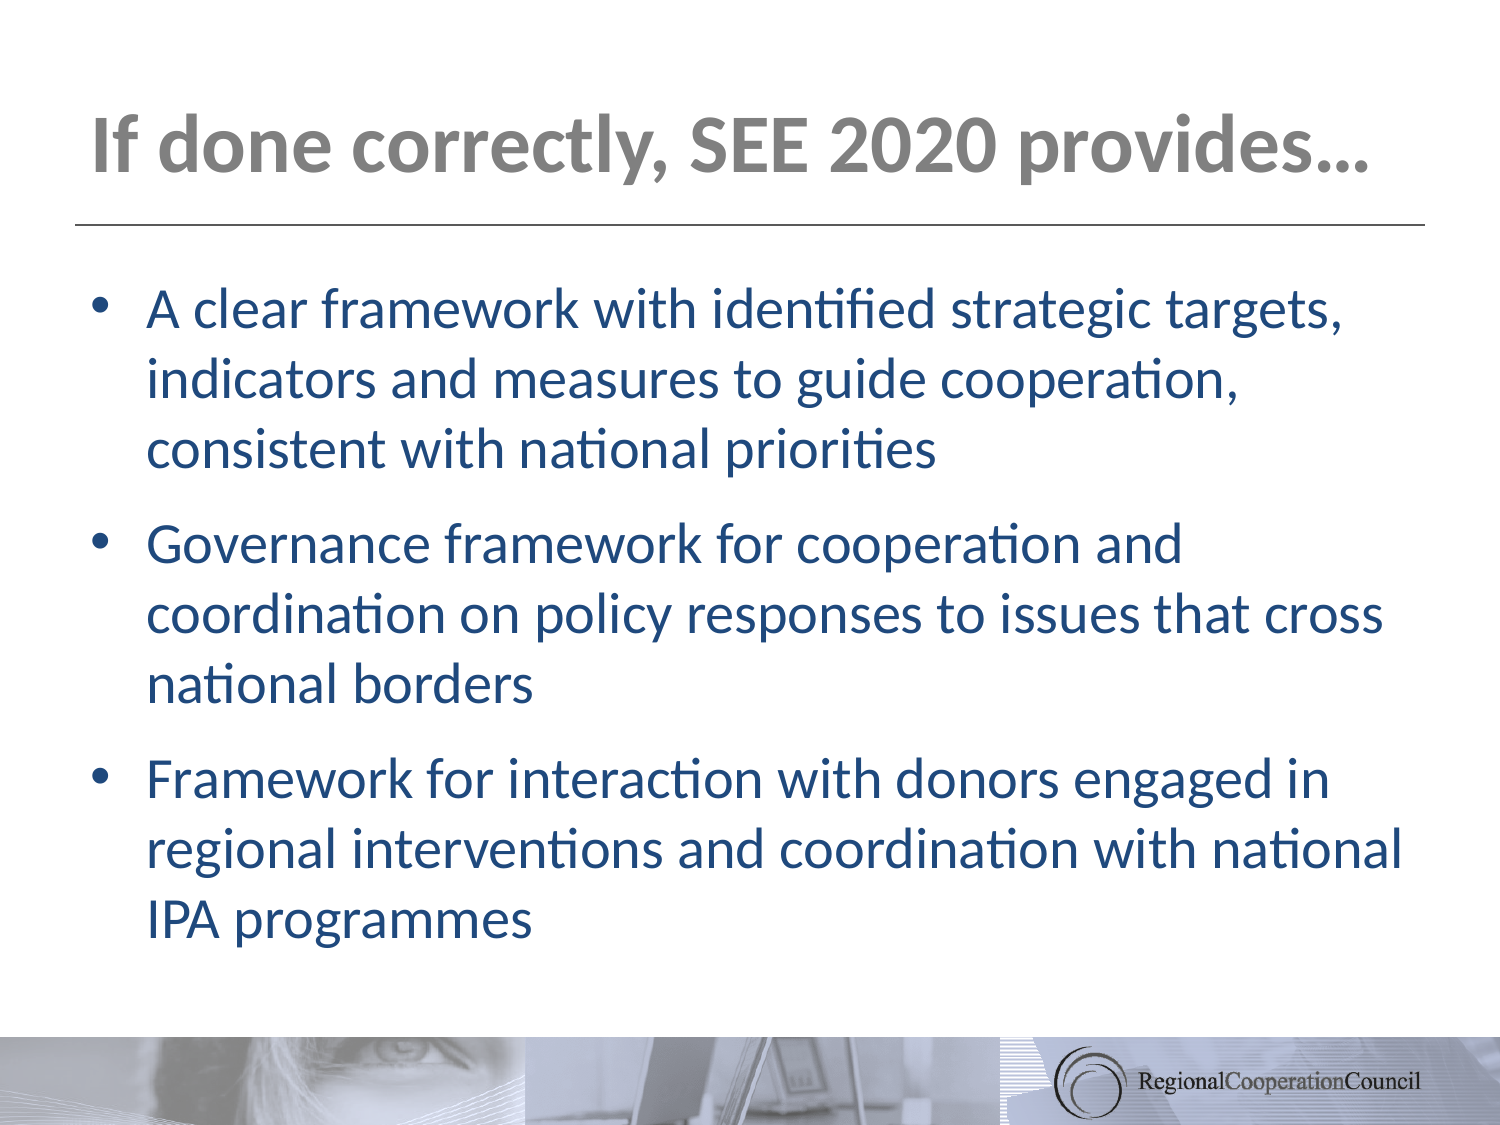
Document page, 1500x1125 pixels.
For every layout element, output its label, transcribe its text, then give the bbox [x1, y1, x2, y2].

list A clear framework with identified strategic targets, indicators and measures to guide cooperation, consistent with national priorities Governance framework for cooperation and coordination on policy responses to issues that cross national borders Framework for interaction with donors engaged in regional interventions and coordination with national IPA programmes [74, 262, 1426, 1006]
title If done correctly, SEE 2020 provides… [74, 44, 1426, 233]
